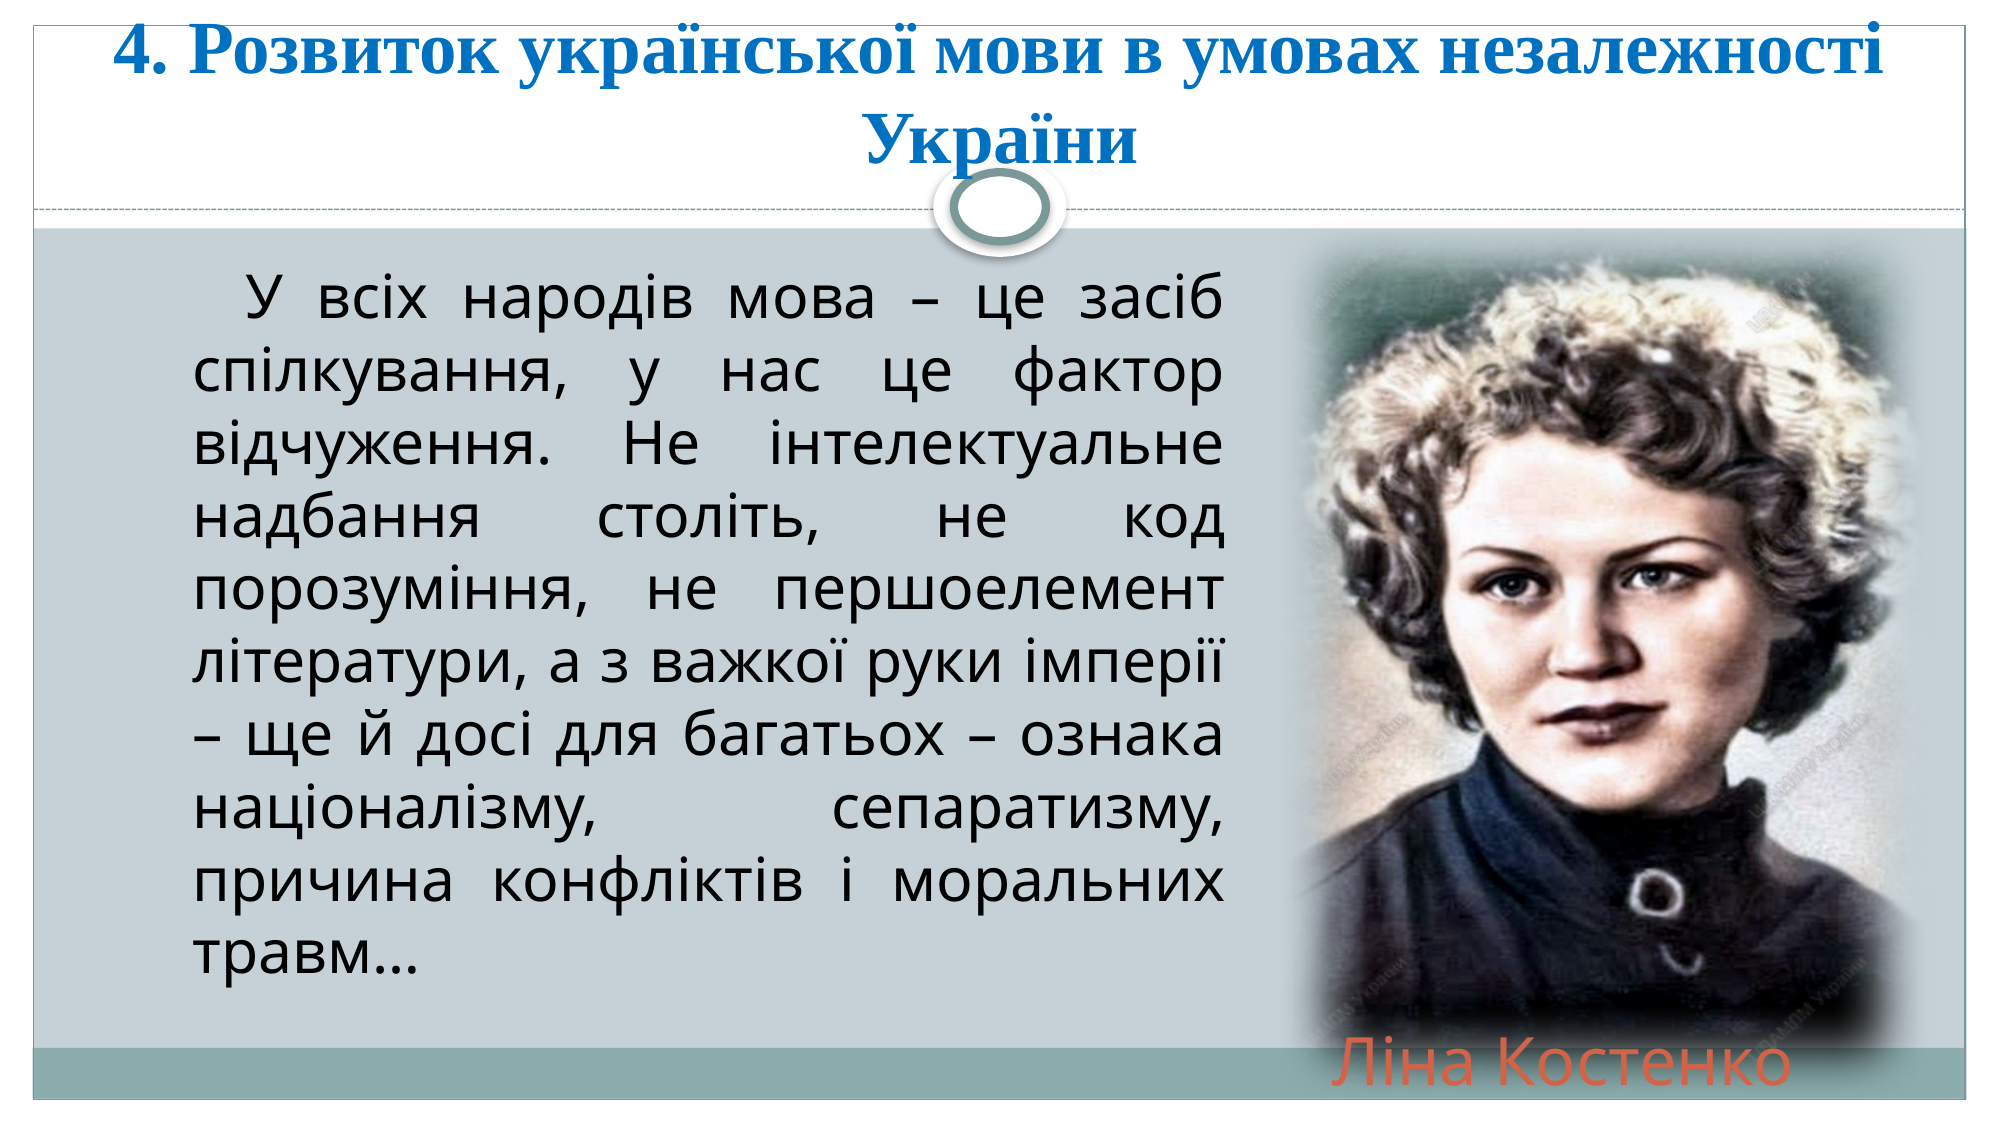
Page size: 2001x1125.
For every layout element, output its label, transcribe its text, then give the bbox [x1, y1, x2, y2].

picture [1276, 216, 1933, 1105]
list У всіх народів мова – це засіб спілкування, у нас це фактор відчуження. Не інтелектуальне надбання століть, не код порозуміння, не першоелемент літератури, а з важкої руки імперії – ще й досі для багатьох – ознака націоналізму, сепаратизму, причина конфліктів і моральних травм… [177, 250, 1241, 1001]
text_box Ліна Костенко [1258, 1011, 1270, 1107]
title 4. Розвиток української мови в умовах незалежності України [66, 239, 1269, 636]
